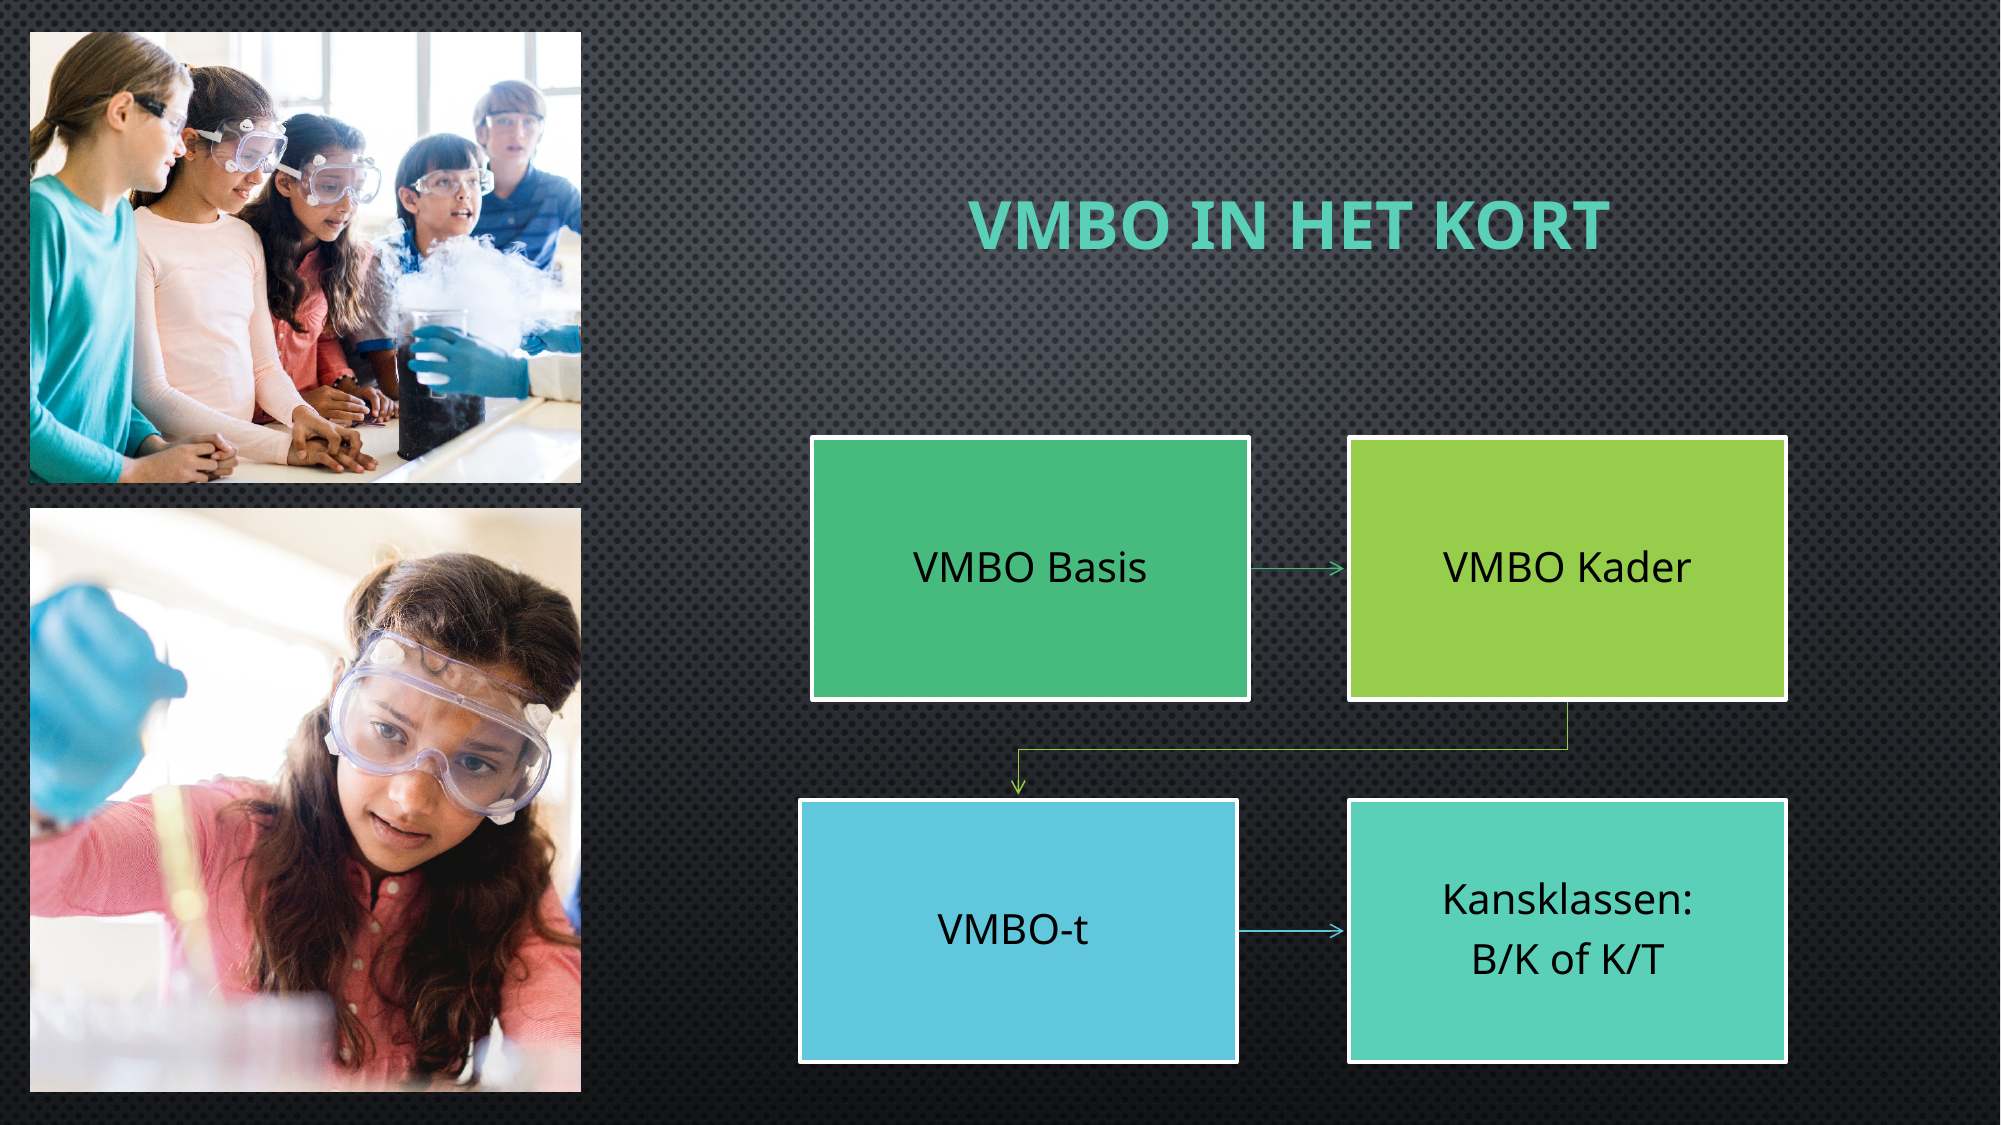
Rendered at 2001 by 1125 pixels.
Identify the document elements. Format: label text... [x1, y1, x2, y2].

picture [29, 32, 581, 483]
picture [29, 508, 581, 1093]
title Vmbo in het kort [581, 33, 2000, 413]
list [597, 437, 2000, 1063]
